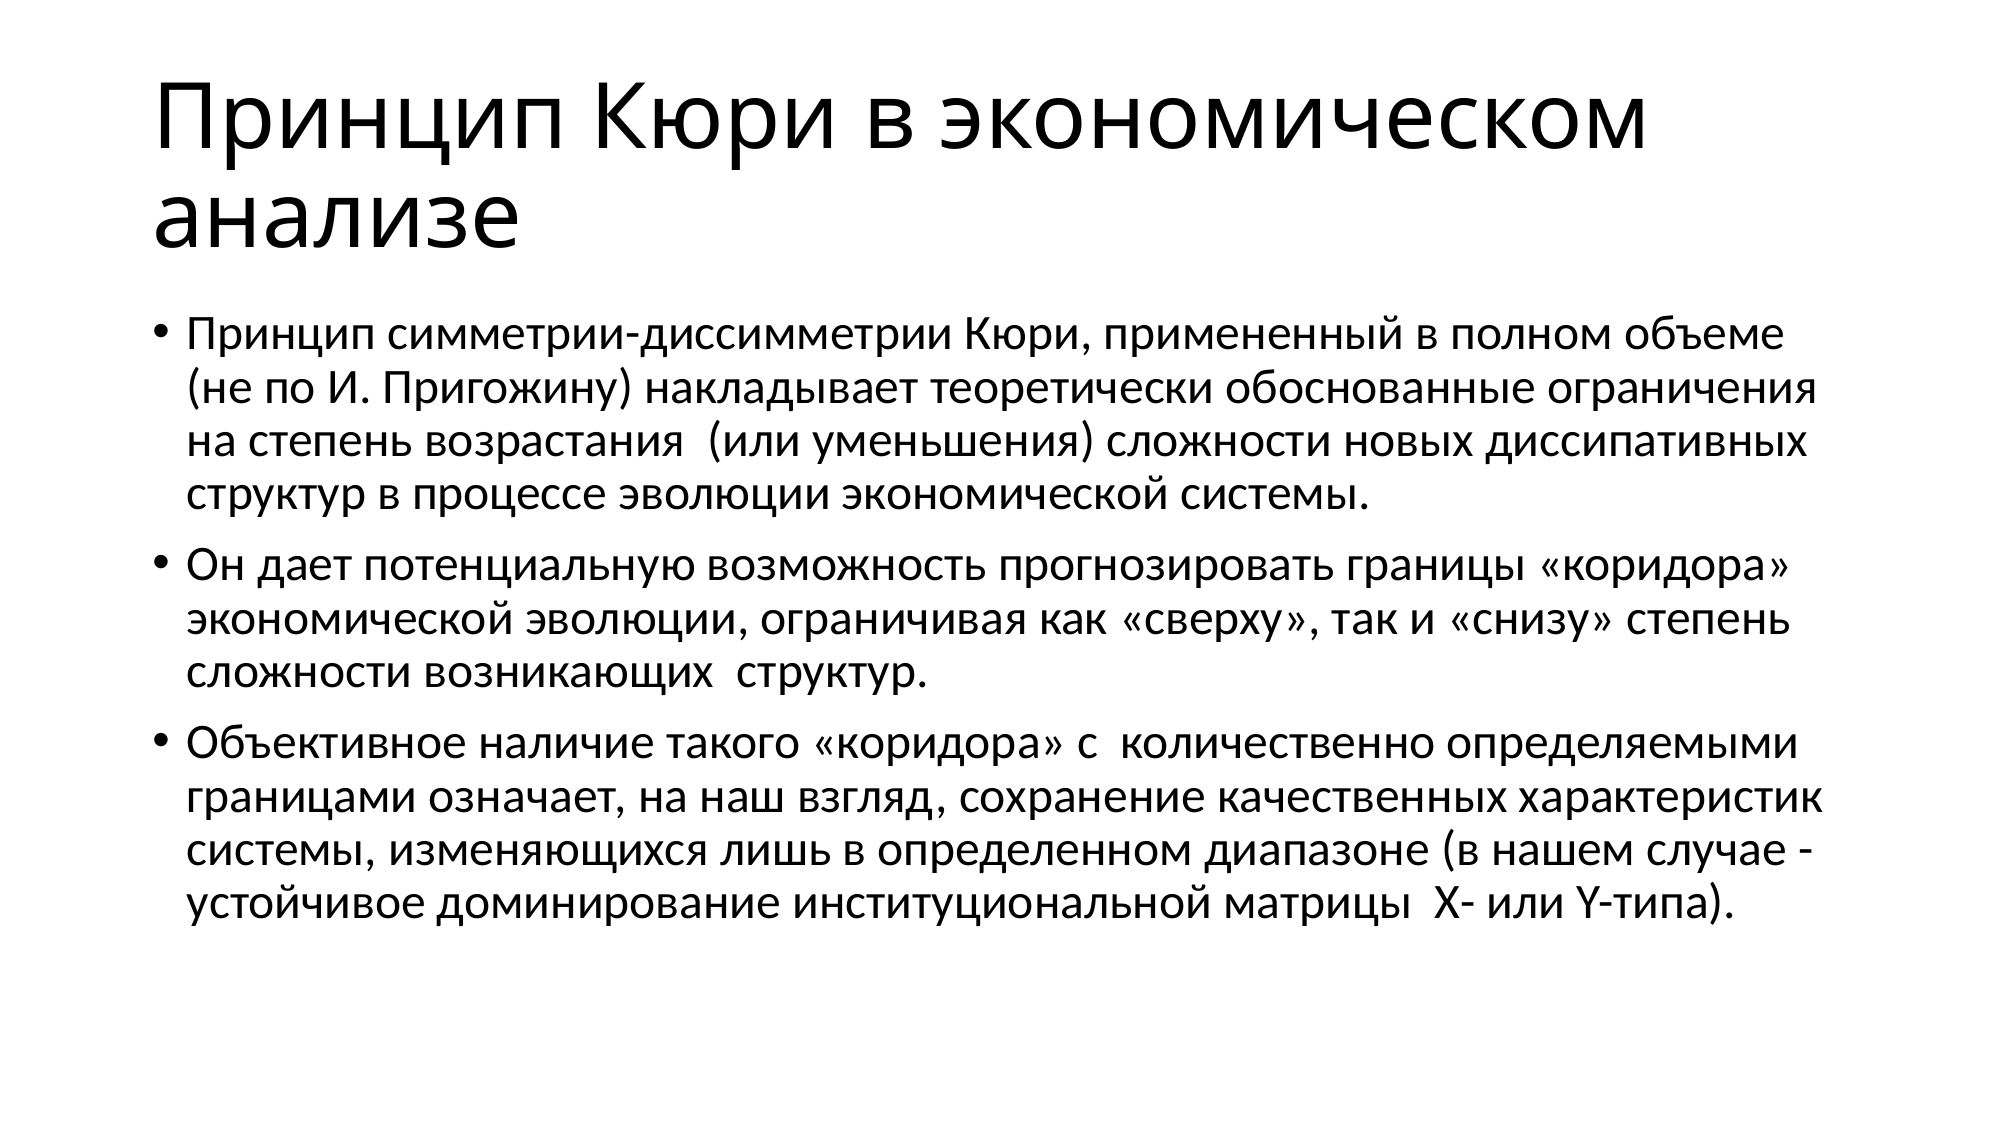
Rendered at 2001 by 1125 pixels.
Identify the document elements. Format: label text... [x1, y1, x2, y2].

title Принцип Кюри в экономическом анализе [137, 59, 1863, 278]
list Принцип симметрии-диссимметрии Кюри, примененный в полном объеме (не по И. Пригожину) накладывает теоретически обоснованные ограничения на степень возрастания (или уменьшения) сложности новых диссипативных структур в процессе эволюции экономической системы. Он дает потенциальную возможность прогнозировать границы «коридора» экономической эволюции, ограничивая как «сверху», так и «снизу» степень сложности возникающих структур. Объективное наличие такого «коридора» с количественно определяемыми границами означает, на наш взгляд, сохранение качественных характеристик системы, изменяющихся лишь в определенном диапазоне (в нашем случае - устойчивое доминирование институциональной матрицы Х- или Y-типа). [137, 299, 1863, 1014]
